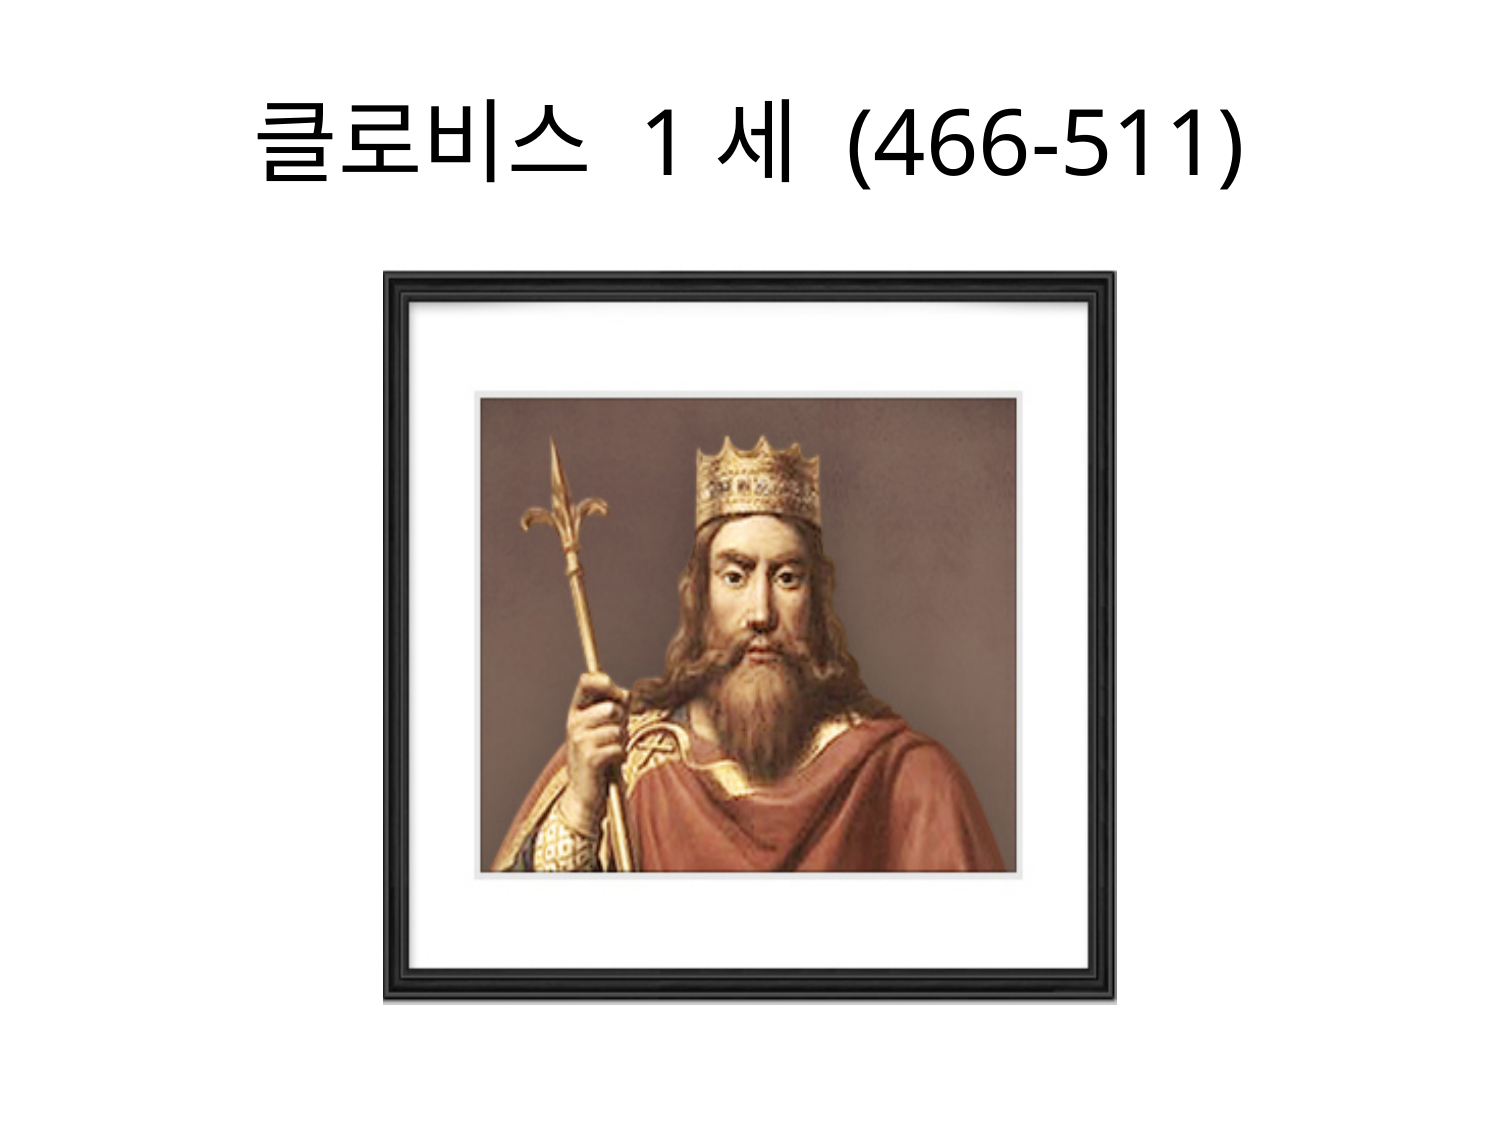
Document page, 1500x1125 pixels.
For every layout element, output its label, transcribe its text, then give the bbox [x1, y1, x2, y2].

picture [383, 261, 1117, 1006]
title 클로비스 1세 (466-511) [75, 45, 1425, 233]
